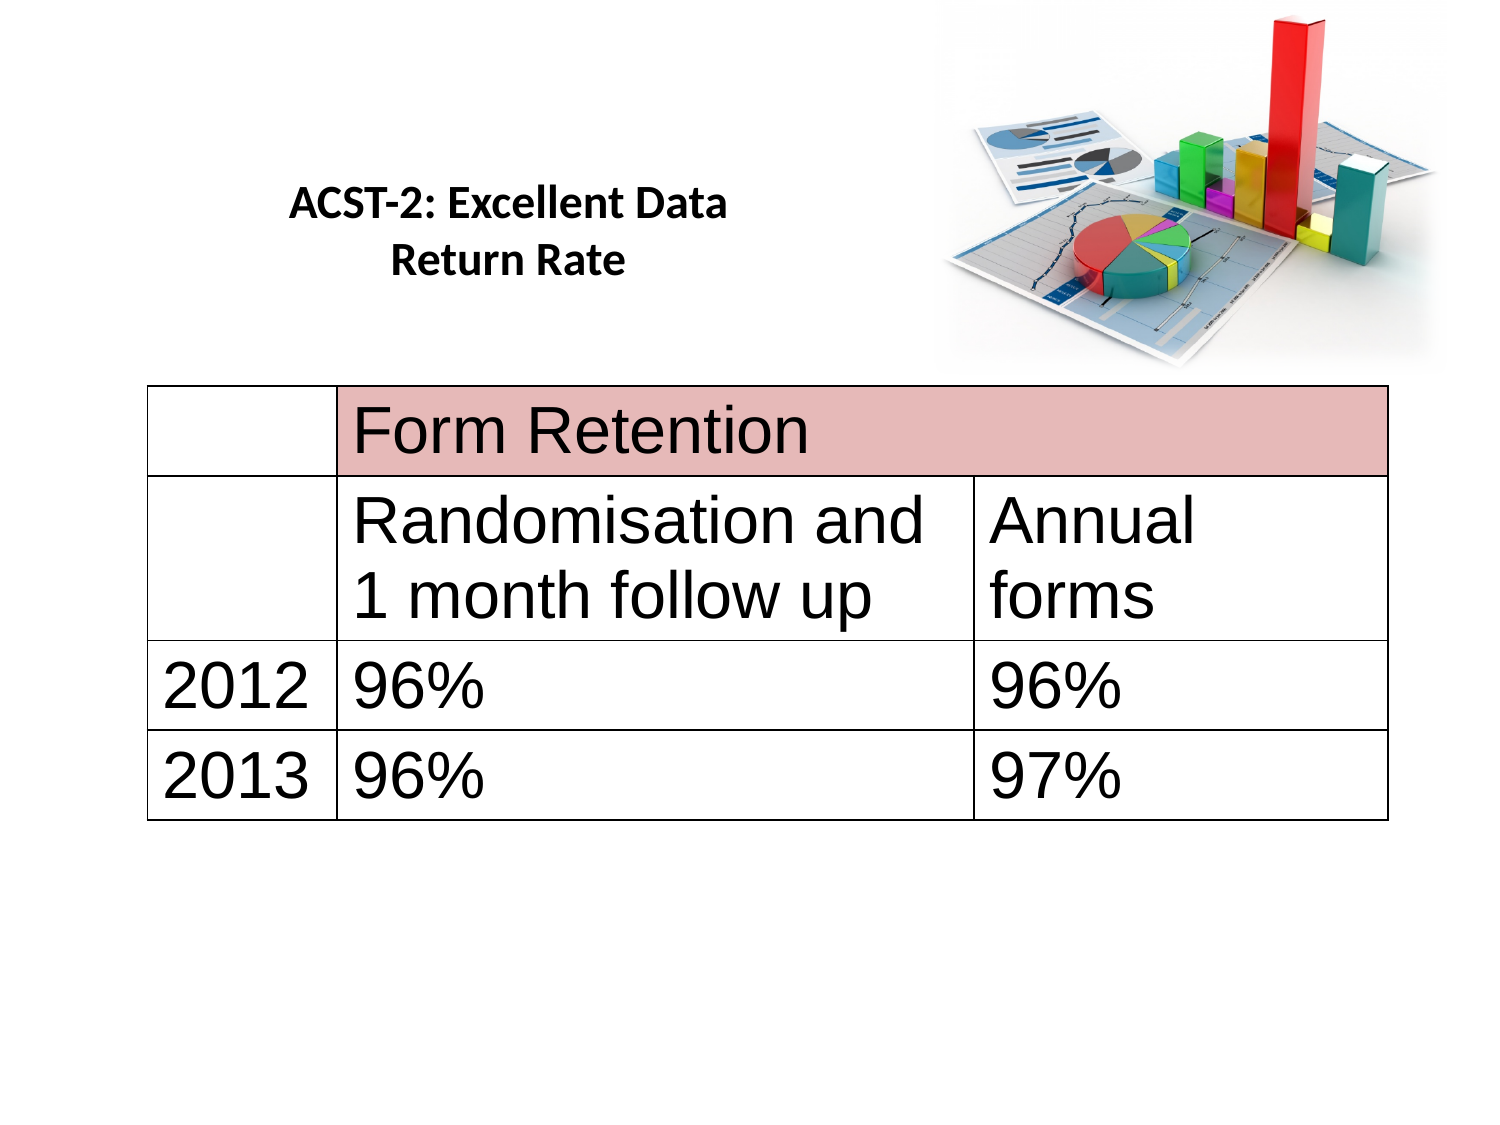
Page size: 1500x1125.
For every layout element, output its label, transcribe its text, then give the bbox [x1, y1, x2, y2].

table_cell 2012 [148, 641, 336, 729]
table_header [148, 387, 336, 475]
table_cell [148, 477, 336, 640]
table_cell 96% [338, 641, 973, 729]
table_cell 96% [975, 641, 1387, 729]
table_header Form Retention [338, 387, 1387, 475]
title ACST-2: Excellent Data Return Rate [41, 162, 929, 350]
picture [934, 0, 1448, 375]
table_cell Randomisation and 1 month follow up [338, 477, 973, 640]
table_cell 2013 [148, 731, 336, 819]
table_cell Annual forms [975, 477, 1387, 640]
table_cell 96% [338, 731, 973, 819]
table_cell 97% [975, 731, 1387, 819]
